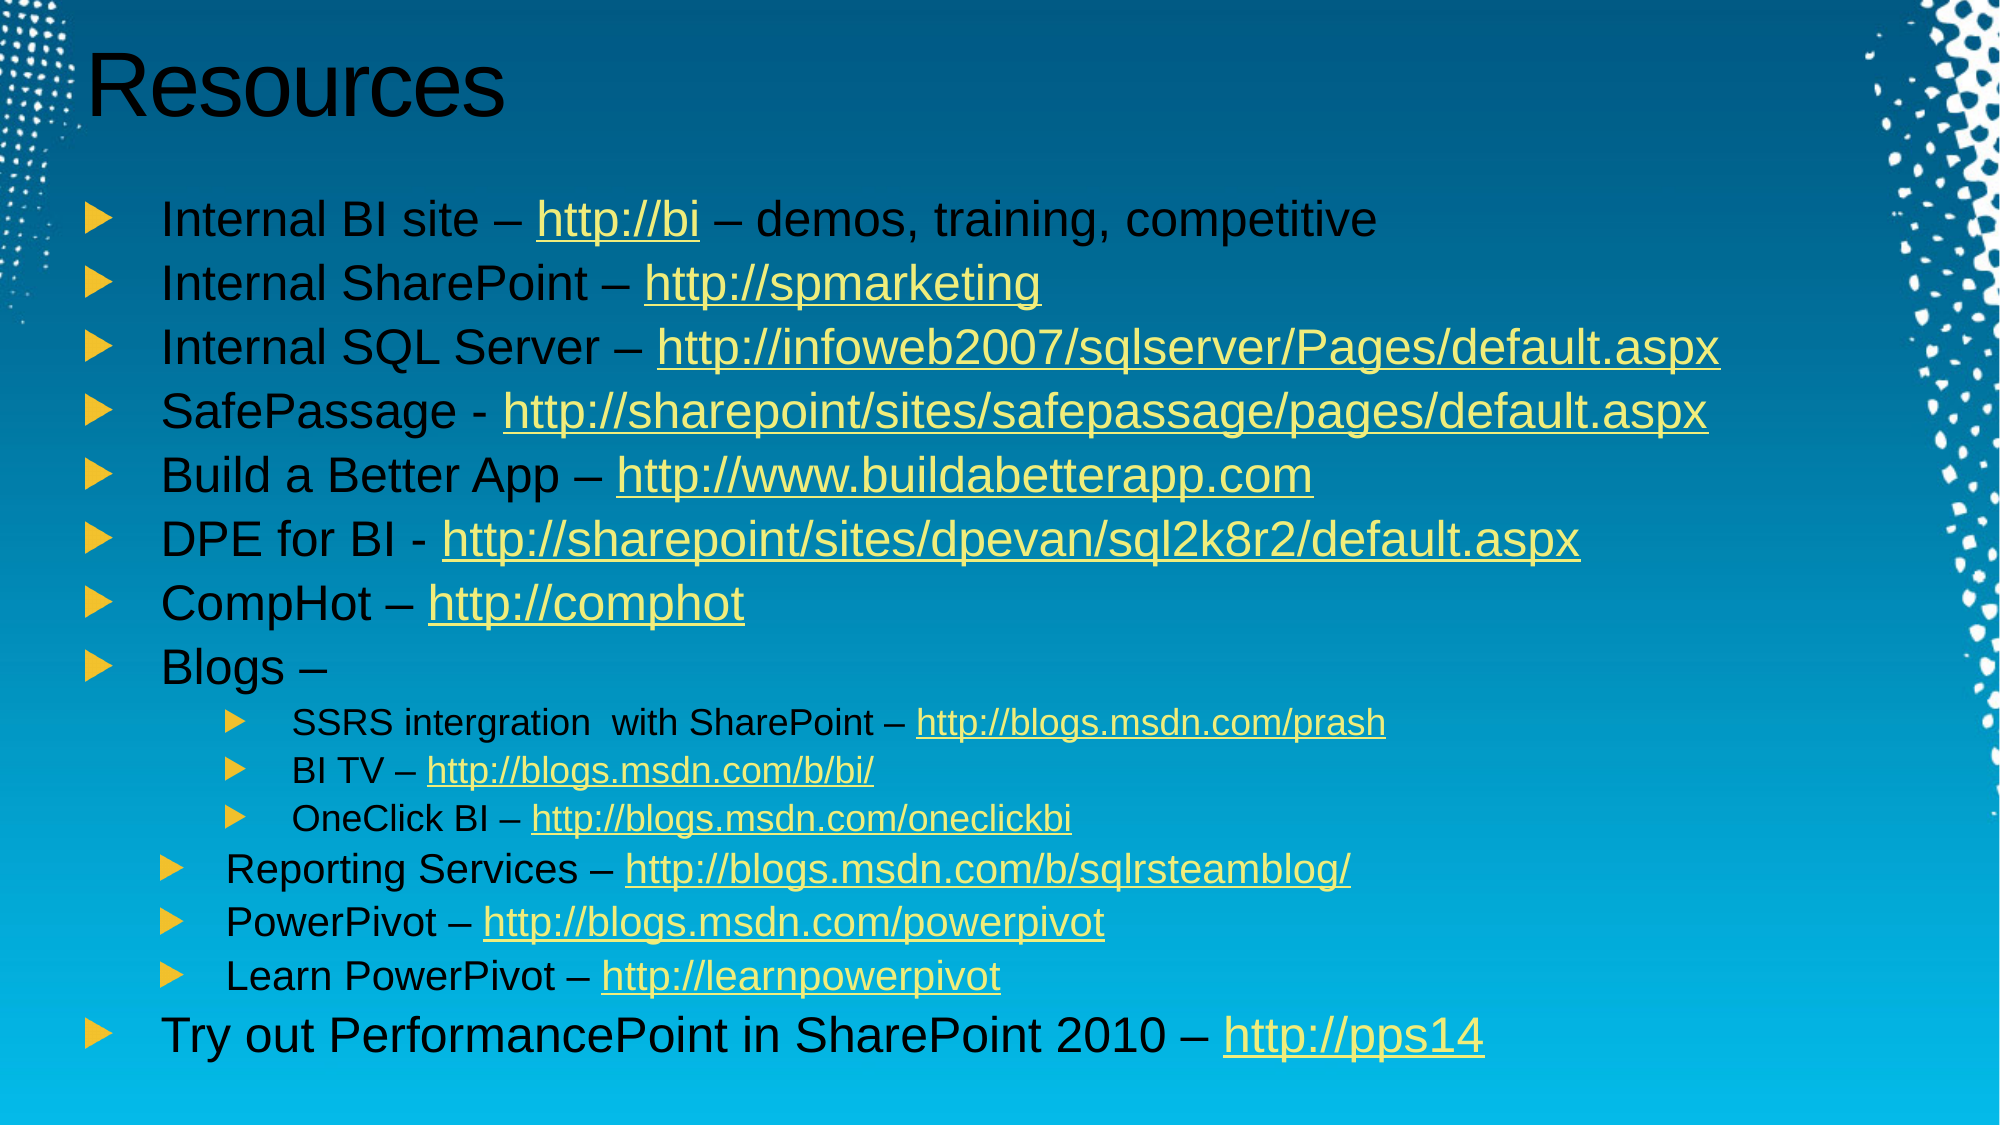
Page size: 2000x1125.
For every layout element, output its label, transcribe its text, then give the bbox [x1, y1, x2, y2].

picture [55, 62, 62, 69]
picture [1955, 557, 1965, 573]
picture [1941, 324, 1952, 332]
picture [226, 758, 244, 779]
picture [1955, 246, 1965, 256]
picture [1935, 431, 1946, 449]
picture [1988, 691, 2000, 709]
picture [1945, 213, 1955, 220]
picture [1921, 0, 1934, 8]
picture [1970, 426, 1980, 436]
picture [18, 0, 29, 6]
picture [161, 856, 182, 879]
picture [1990, 492, 2000, 505]
picture [1915, 109, 1924, 119]
picture [161, 963, 182, 986]
picture [33, 88, 42, 97]
picture [1920, 257, 1932, 264]
picture [17, 129, 23, 136]
picture [86, 523, 111, 552]
picture [1925, 87, 1941, 99]
picture [1952, 502, 1967, 516]
picture [1963, 335, 1972, 344]
picture [42, 31, 53, 39]
picture [1938, 122, 1950, 133]
picture [161, 909, 181, 933]
picture [3, 10, 11, 18]
picture [1963, 278, 1976, 291]
picture [13, 41, 25, 49]
picture [1994, 382, 2000, 391]
picture [1963, 589, 1976, 607]
picture [1942, 269, 1953, 276]
picture [1935, 0, 2000, 306]
picture [1922, 200, 1934, 207]
picture [38, 74, 47, 80]
picture [1958, 445, 1968, 460]
list Internal BI site – http://bi – demos, training, competitive Internal SharePoint – http://spmarketing Internal SQL Server – http://infoweb2007/sqlserver/Pages/default.aspx SafePassage - http://sharepoint/sites/safepassage/pages/default.aspx Build a Better App – http://www.buildabetterapp.com DPE for BI - http://sharepoint/sites/dpevan/sql2k8r2/default.aspx CompHot – http://comphot Blogs – SSRS intergration with SharePoint – http://blogs.msdn.com/prash BI TV – http://blogs.msdn.com/b/bi/ OneClick BI – http://blogs.msdn.com/oneclickbi Reporting Services – http://blogs.msdn.com/b/sqlrsteamblog/ PowerPivot – http://blogs.msdn.com/powerpivot Learn PowerPivot – http://learnpowerpivot Try out PerformancePoint in SharePoint 2010 – http://pps14 [85, 193, 1914, 1125]
picture [30, 14, 40, 23]
picture [1969, 625, 1985, 642]
picture [86, 1019, 110, 1047]
picture [1960, 392, 1970, 403]
picture [31, 131, 37, 138]
picture [1991, 747, 2000, 765]
picture [1946, 525, 1956, 533]
picture [1973, 368, 1982, 380]
picture [86, 651, 111, 680]
picture [9, 84, 15, 91]
picture [28, 42, 36, 53]
picture [1930, 291, 1941, 297]
picture [1991, 637, 2000, 652]
picture [86, 267, 111, 296]
picture [86, 459, 111, 488]
picture [1981, 604, 2000, 620]
picture [1925, 141, 1935, 155]
picture [1942, 465, 1958, 483]
picture [1946, 155, 1961, 167]
picture [33, 0, 42, 10]
picture [16, 22, 23, 34]
picture [1914, 308, 1929, 326]
picture [1889, 152, 1901, 166]
picture [1929, 27, 1945, 45]
picture [1963, 535, 1977, 550]
picture [54, 76, 60, 83]
picture [1935, 379, 1948, 391]
picture [1968, 481, 1978, 492]
picture [58, 32, 66, 41]
picture [0, 24, 9, 33]
picture [34, 101, 43, 111]
picture [1928, 399, 1939, 415]
picture [56, 47, 64, 55]
picture [1972, 312, 1985, 322]
picture [1993, 321, 2000, 339]
title Resources [85, 37, 1914, 138]
picture [1980, 460, 1987, 469]
picture [226, 806, 244, 827]
picture [1914, 164, 1923, 177]
picture [1953, 301, 1962, 312]
picture [1914, 274, 1920, 291]
picture [1898, 188, 1912, 193]
picture [1978, 517, 1987, 527]
picture [0, 40, 9, 45]
picture [1992, 438, 2000, 448]
picture [1988, 547, 2000, 561]
picture [1948, 413, 1958, 424]
picture [43, 42, 49, 53]
picture [6, 97, 12, 105]
picture [45, 16, 55, 24]
picture [86, 587, 111, 616]
picture [11, 55, 21, 64]
picture [1950, 359, 1960, 366]
picture [0, 155, 5, 163]
picture [1972, 570, 1986, 583]
picture [226, 711, 243, 731]
picture [18, 13, 26, 19]
picture [47, 0, 57, 10]
picture [1957, 187, 1971, 200]
picture [24, 72, 32, 79]
picture [1983, 404, 1992, 414]
picture [1932, 235, 1943, 241]
picture [1974, 683, 1985, 694]
picture [16, 143, 21, 151]
picture [29, 27, 38, 38]
picture [1919, 367, 1930, 378]
picture [1935, 177, 1945, 189]
picture [1984, 349, 1992, 357]
picture [33, 116, 40, 124]
picture [41, 59, 48, 67]
picture [1982, 714, 1993, 729]
picture [10, 69, 17, 78]
picture [1926, 344, 1939, 358]
picture [86, 331, 111, 360]
picture [86, 395, 111, 424]
picture [26, 57, 34, 68]
picture [1995, 582, 2000, 595]
picture [86, 203, 111, 232]
picture [1979, 657, 1995, 676]
